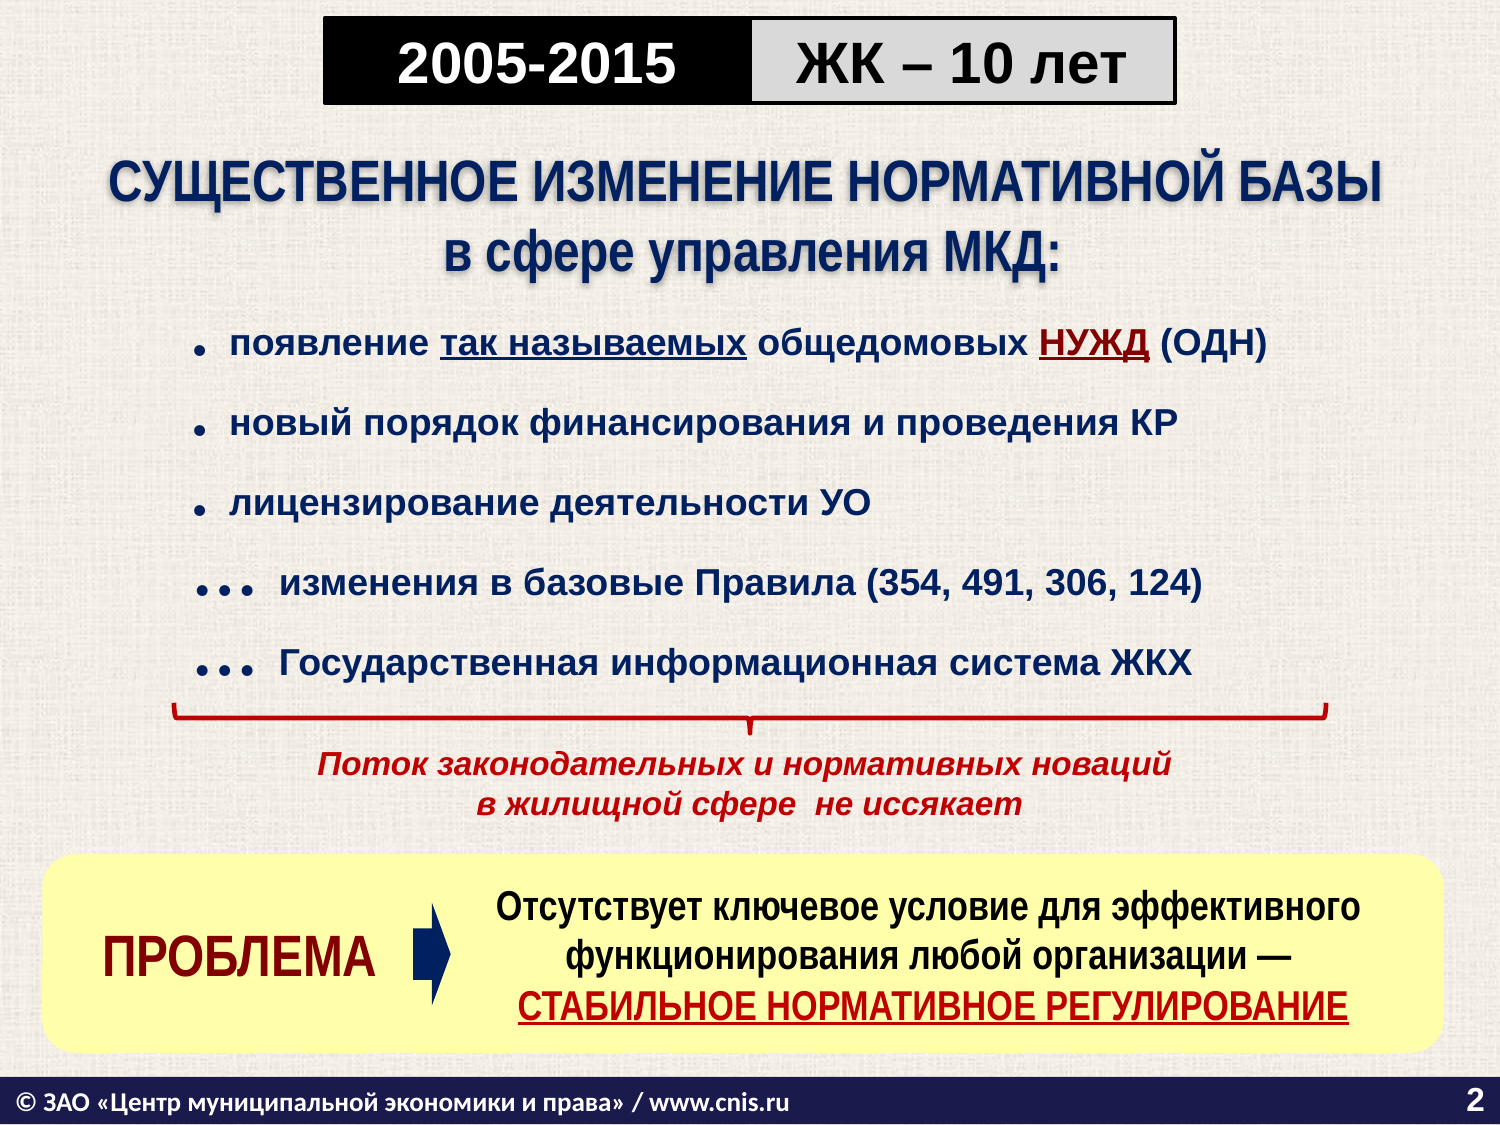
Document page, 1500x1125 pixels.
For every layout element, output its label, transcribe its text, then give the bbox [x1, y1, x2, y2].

text_box © ЗАО «Центр муниципальной экономики и права» / www.cnis.ru [0, 1076, 1500, 1125]
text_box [324, 17, 1176, 104]
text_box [42, 853, 1444, 1053]
text_box [173, 702, 1327, 734]
text_box Поток законодательных и нормативных новаций в жилищной сфере не иссякает [302, 734, 1198, 830]
text_box . появление так называемых общедомовых НУЖД (ОДН) . новый порядок финансирования и проведения КР . лицензирование деятельности УО … изменения в базовые Правила (354, 491, 306, 124) … Государственная информационная система ЖКХ [176, 281, 1324, 696]
text_box СУЩЕСТВЕННОЕ ИЗМЕНЕНИЕ НОРМАТИВНОЙ БАЗЫ в сфере управления МКД: [92, 135, 1414, 291]
slide_number 2 [1149, 1070, 1500, 1116]
